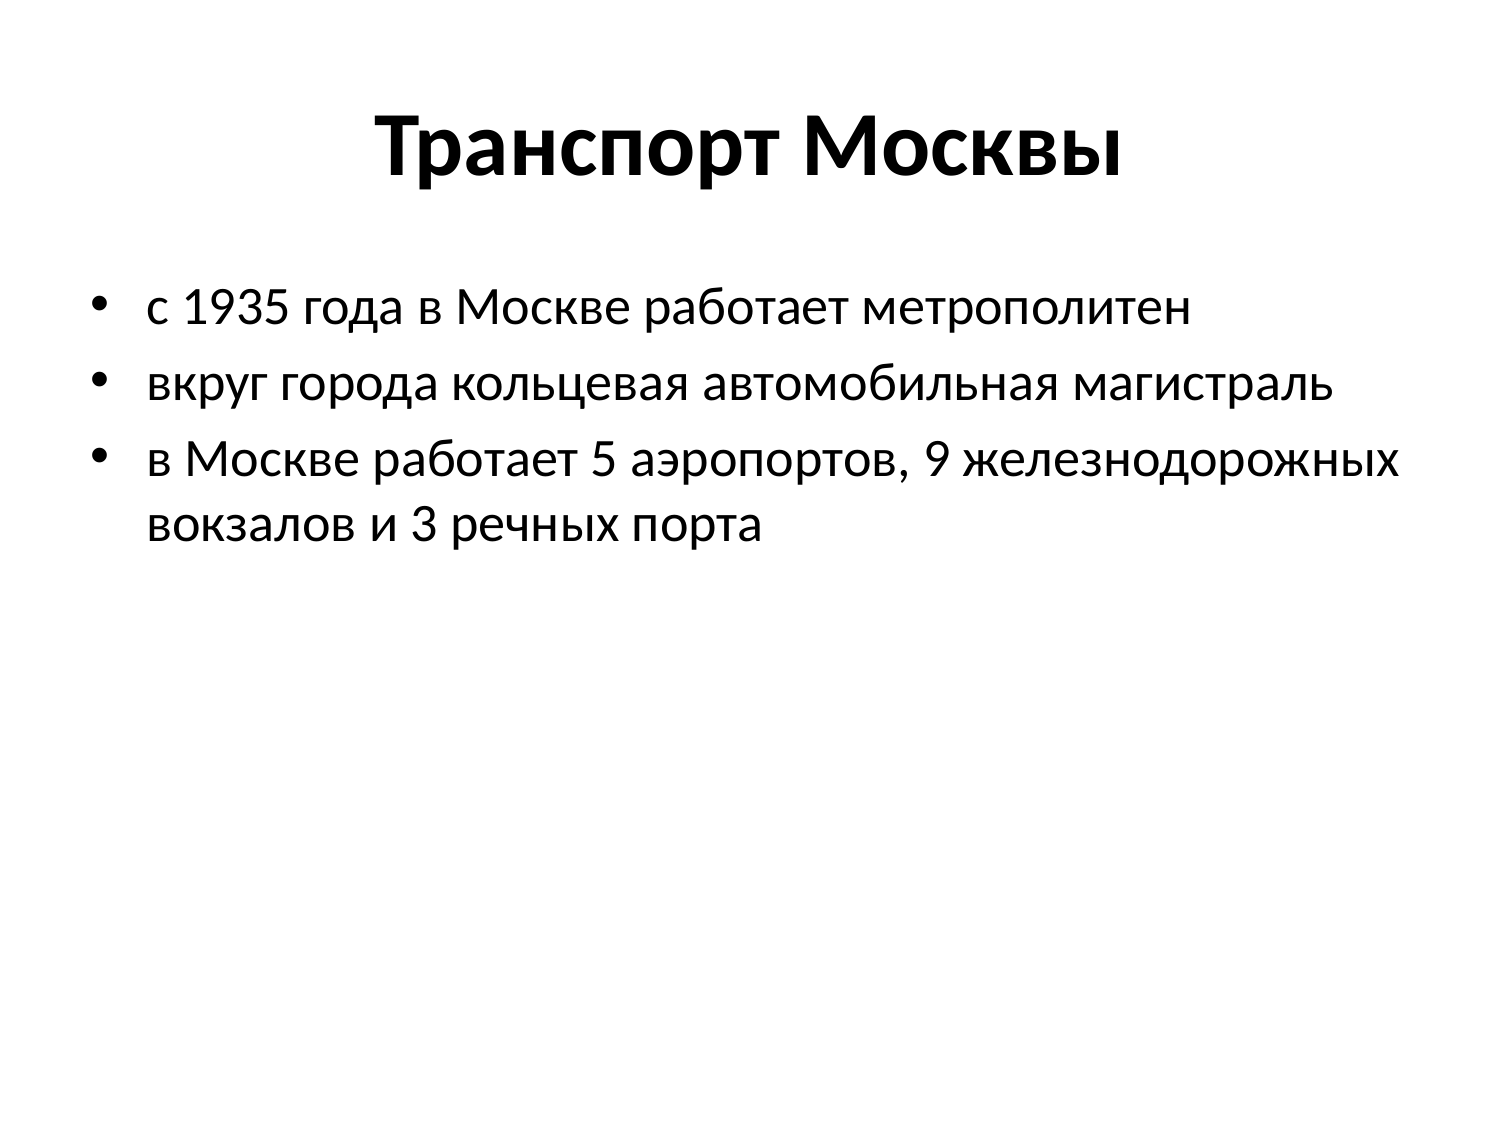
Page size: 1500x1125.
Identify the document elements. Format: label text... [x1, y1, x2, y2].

list с 1935 года в Москве работает метрополитен вкруг города кольцевая автомобильная магистраль в Москве работает 5 аэропортов, 9 железнодорожных вокзалов и 3 речных порта [75, 262, 1425, 1005]
title Транспорт Москвы [75, 45, 1425, 233]
